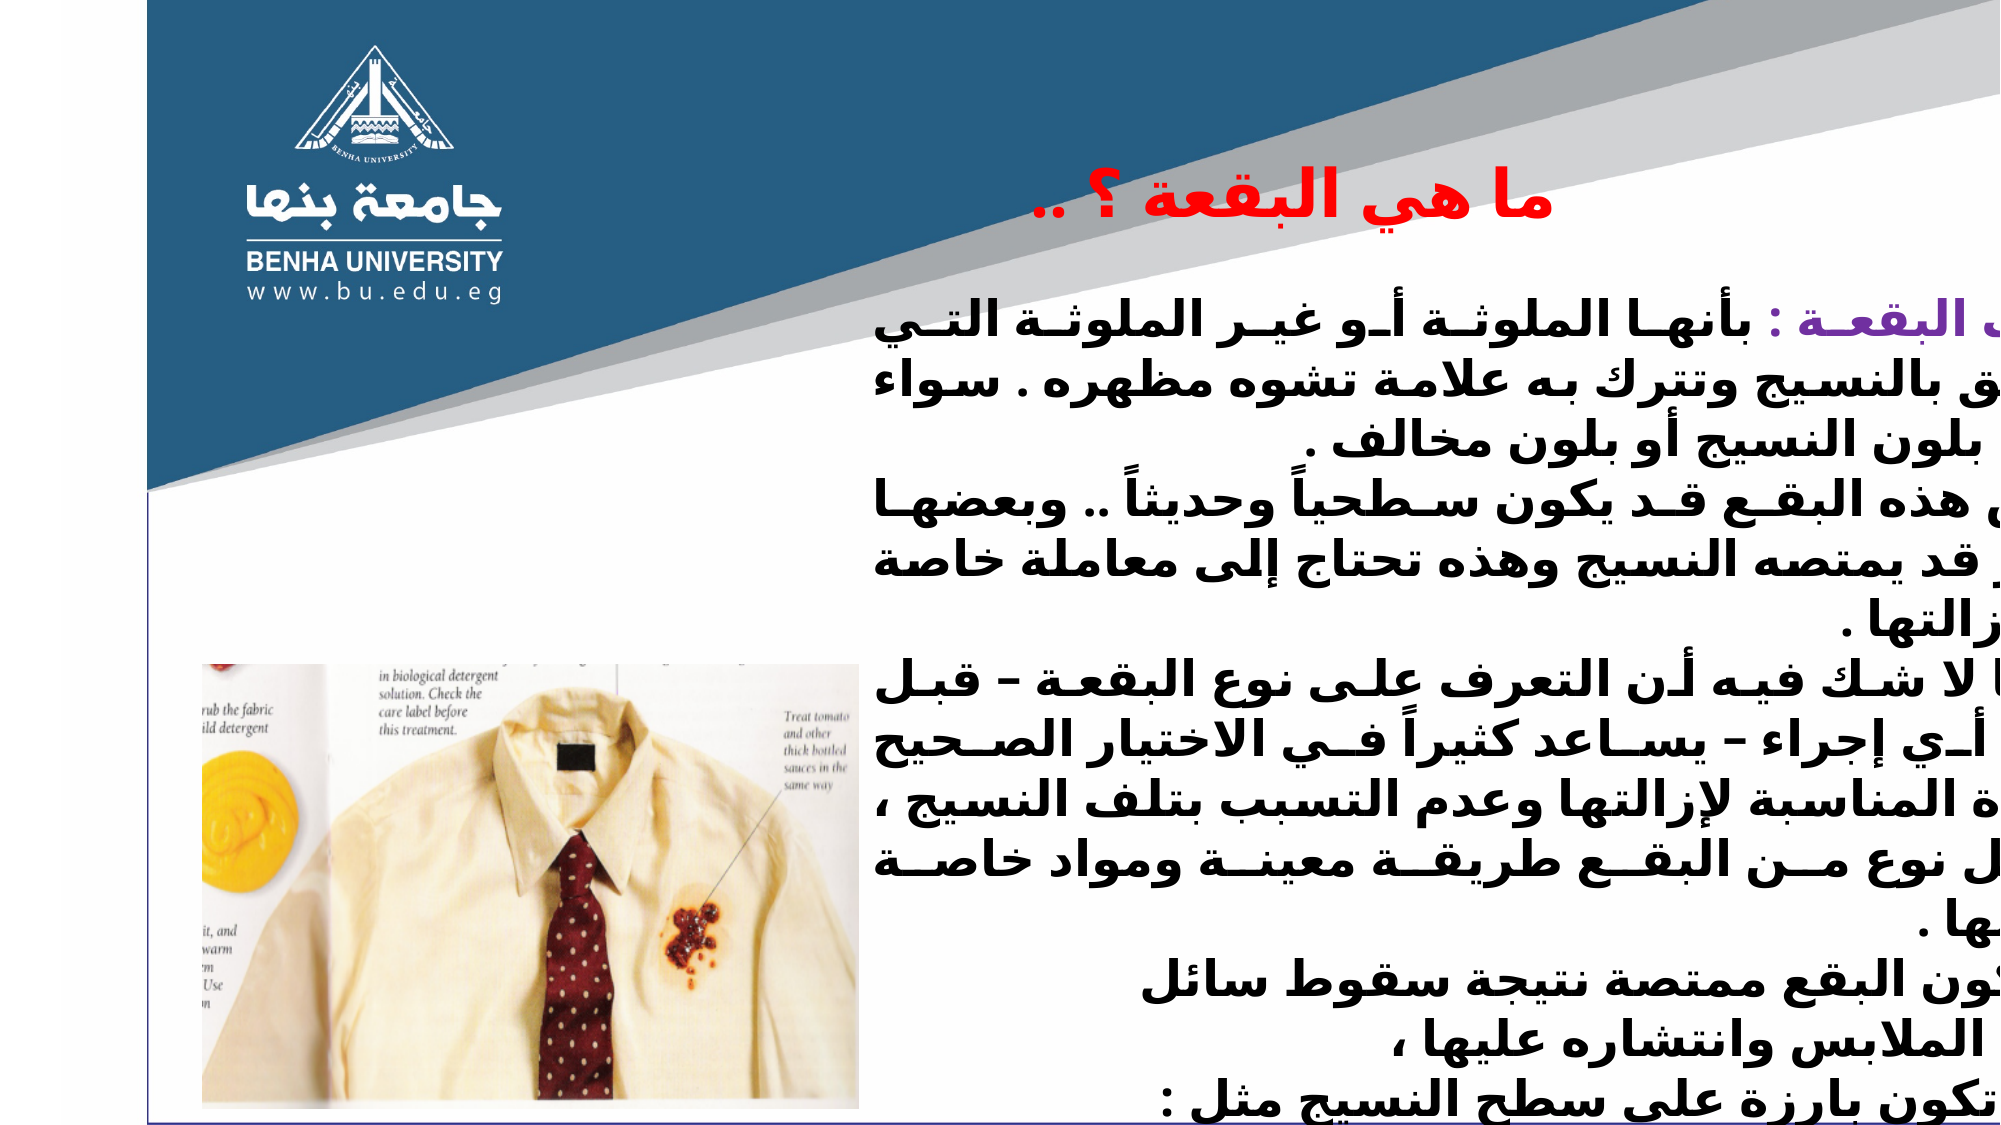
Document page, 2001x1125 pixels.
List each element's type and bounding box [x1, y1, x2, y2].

list [61, 0, 2000, 1125]
picture [202, 664, 859, 1109]
